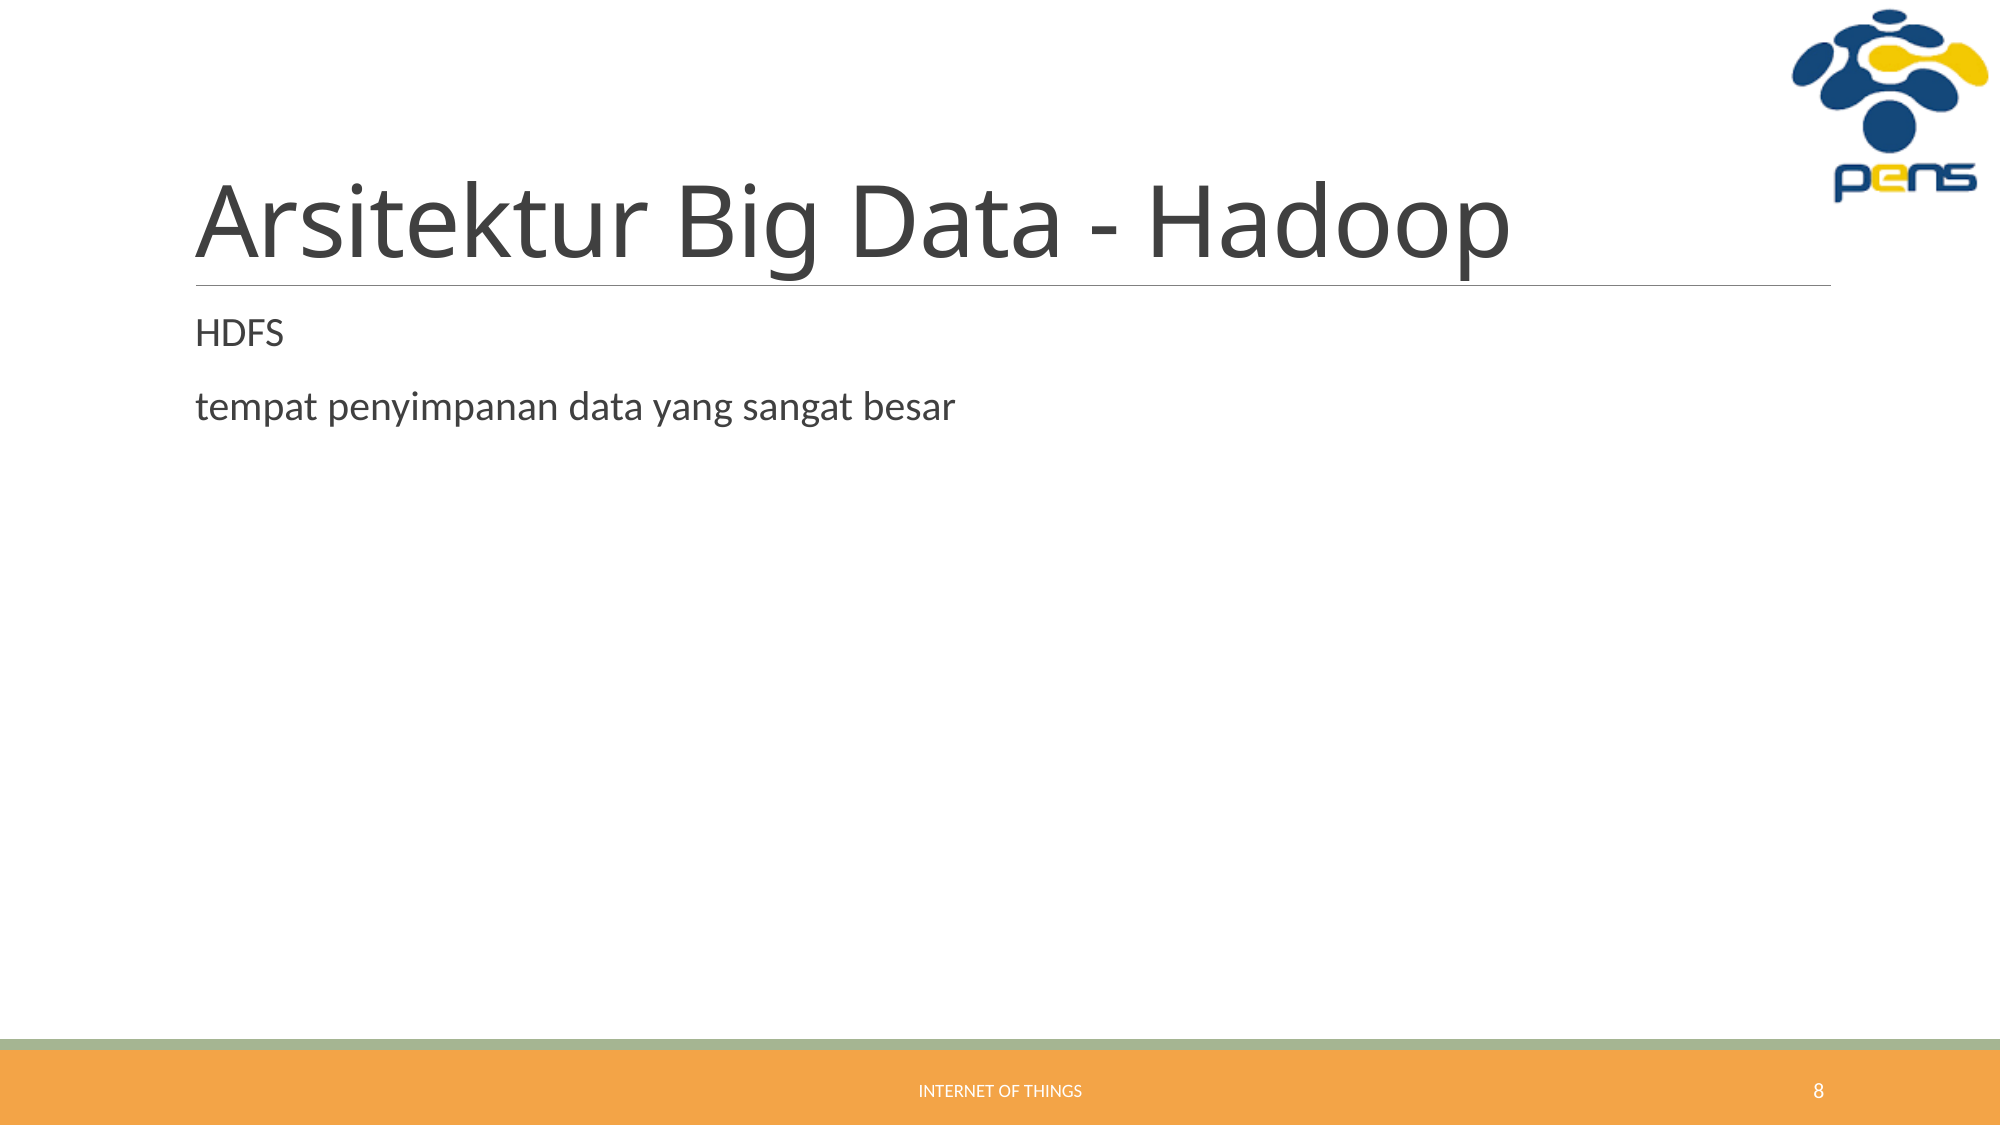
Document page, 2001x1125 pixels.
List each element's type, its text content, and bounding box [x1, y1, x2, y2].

title Arsitektur Big Data - Hadoop [180, 47, 1830, 285]
footer Internet of Things [604, 1059, 1396, 1120]
list HDFS tempat penyimpanan data yang sangat besar [180, 302, 1830, 963]
picture [1782, 2, 2000, 209]
slide_number 8 [1624, 1059, 1840, 1120]
